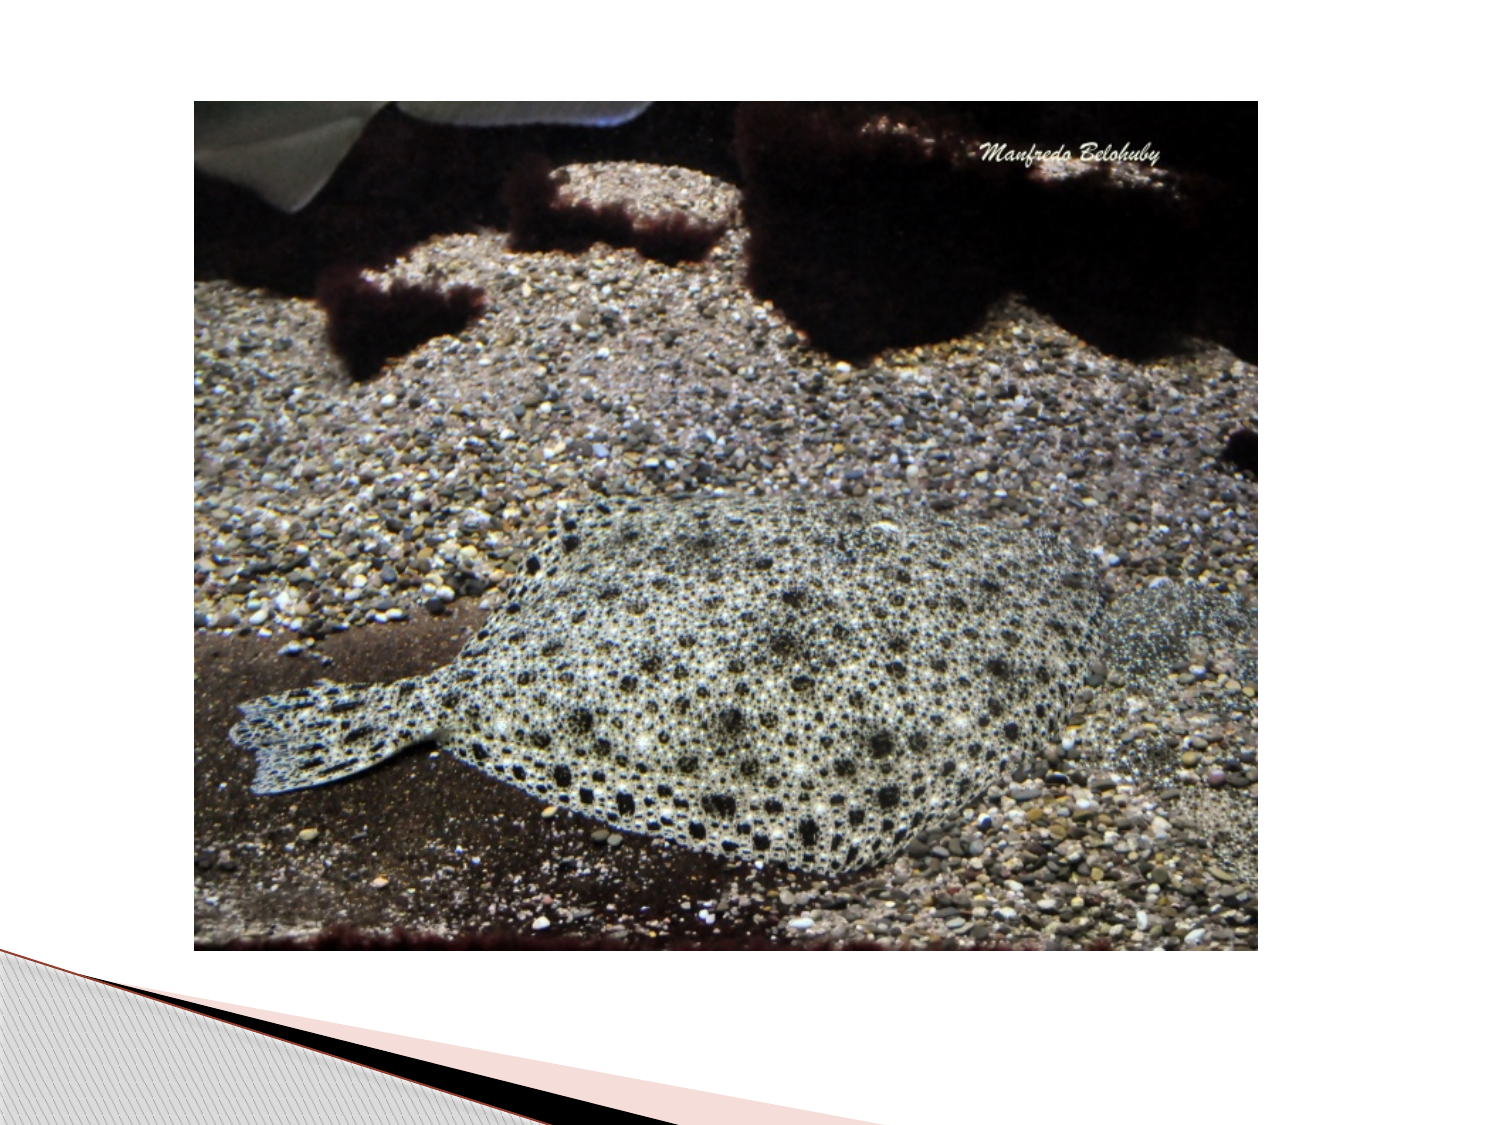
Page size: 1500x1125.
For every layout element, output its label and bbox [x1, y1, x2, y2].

picture [194, 101, 1259, 951]
